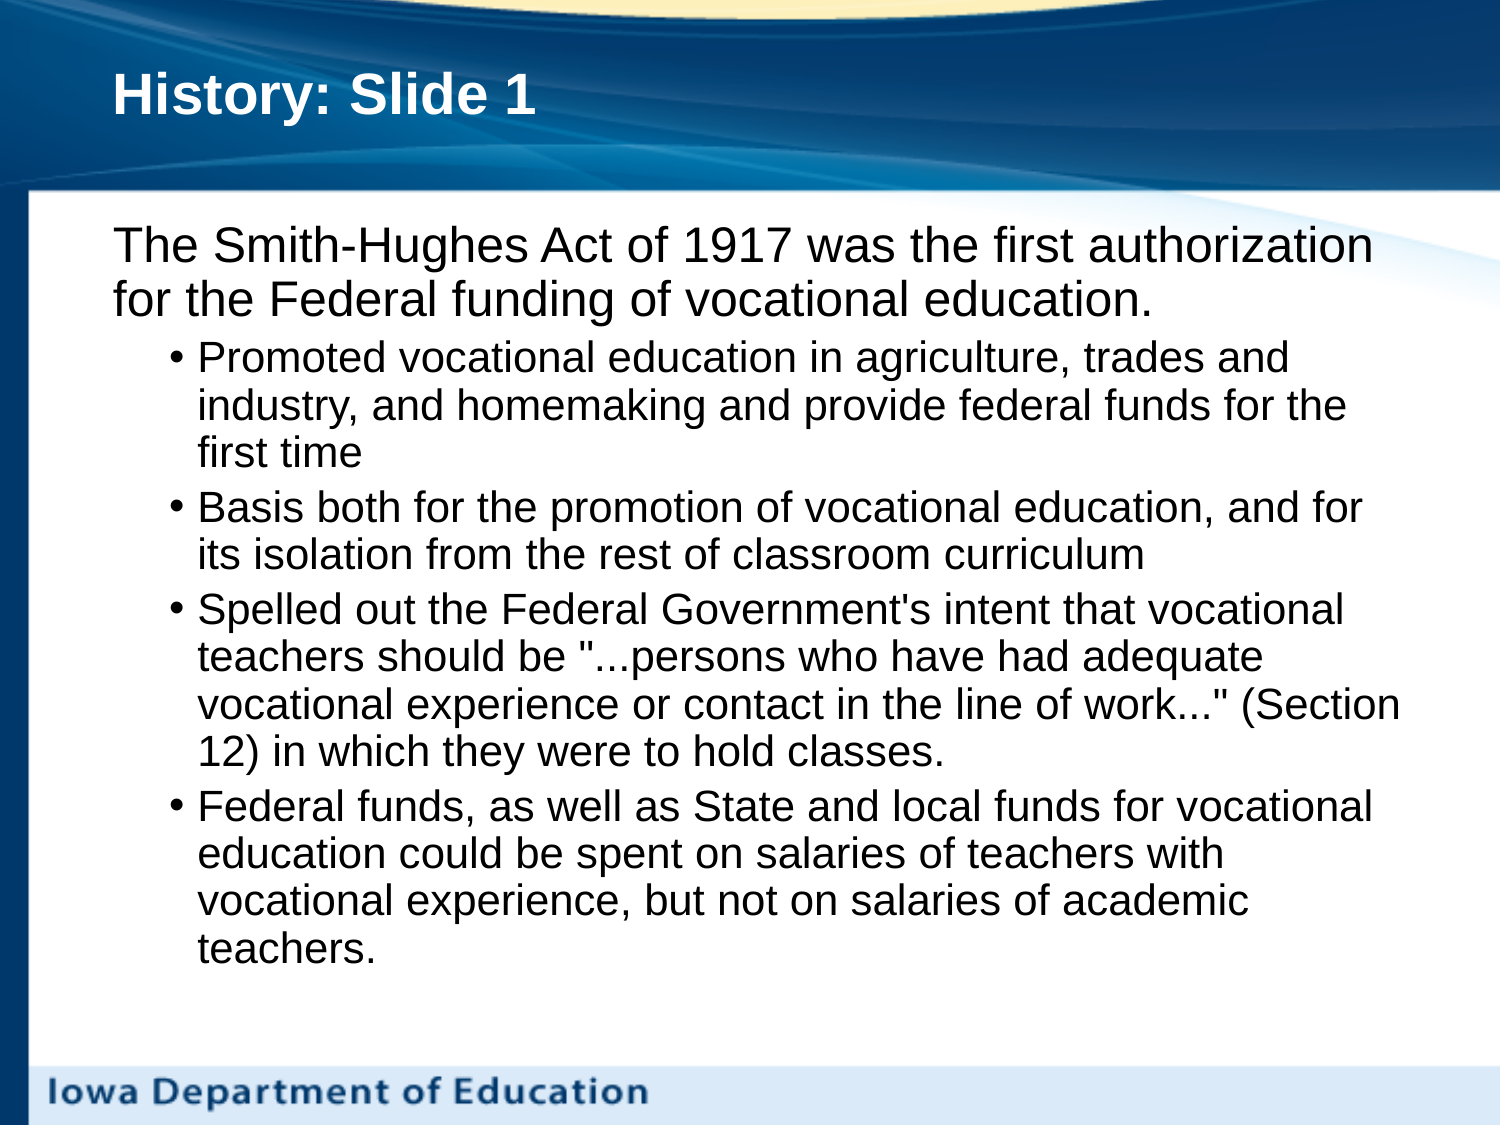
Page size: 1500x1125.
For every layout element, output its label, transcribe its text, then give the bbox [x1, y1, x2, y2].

list The Smith-Hughes Act of 1917 was the first authorization for the Federal funding of vocational education. Promoted vocational education in agriculture, trades and industry, and homemaking and provide federal funds for the first time Basis both for the promotion of vocational education, and for its isolation from the rest of classroom curriculum Spelled out the Federal Government's intent that vocational teachers should be "...persons who have had adequate vocational experience or contact in the line of work..." (Section 12) in which they were to hold classes. Federal funds, as well as State and local funds for vocational education could be spent on salaries of teachers with vocational experience, but not on salaries of academic teachers. [97, 211, 1429, 1054]
picture [0, 0, 1500, 1125]
title History: Slide 1 [97, 0, 1429, 192]
